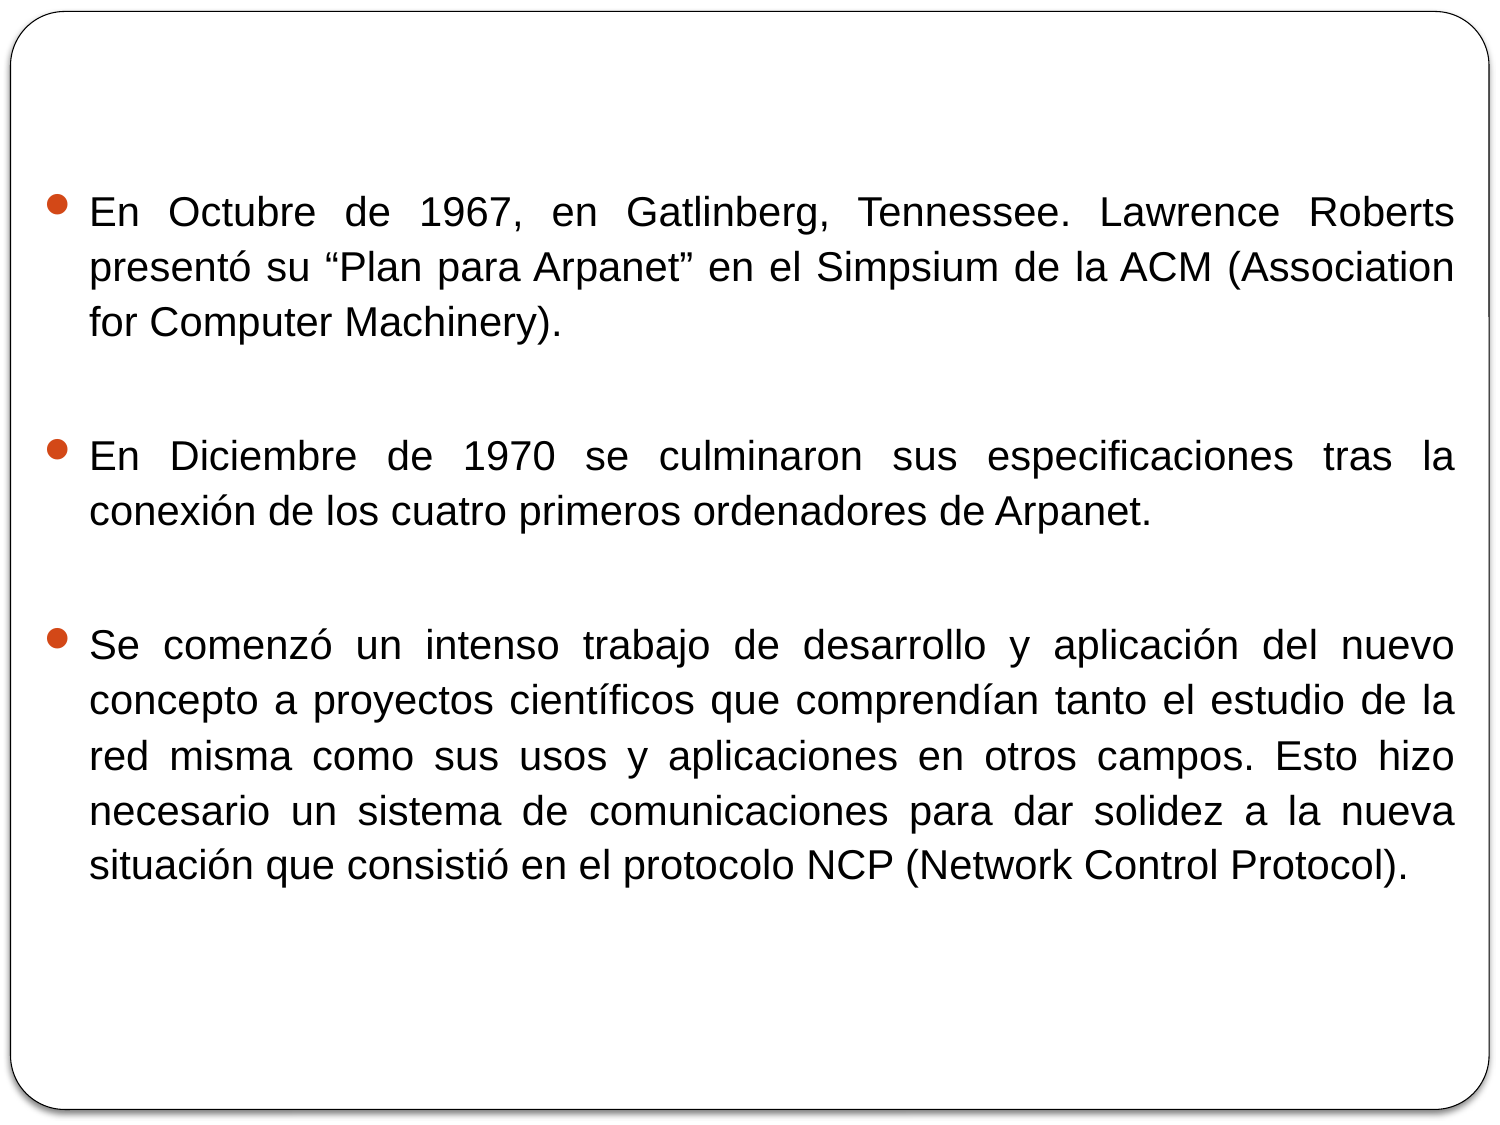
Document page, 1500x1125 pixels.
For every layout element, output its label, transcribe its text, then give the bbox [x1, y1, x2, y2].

list En Octubre de 1967, en Gatlinberg, Tennessee. Lawrence Roberts presentó su “Plan para Arpanet” en el Simpsium de la ACM (Association for Computer Machinery). En Diciembre de 1970 se culminaron sus especificaciones tras la conexión de los cuatro primeros ordenadores de Arpanet. Se comenzó un intenso trabajo de desarrollo y aplicación del nuevo concepto a proyectos científicos que comprendían tanto el estudio de la red misma como sus usos y aplicaciones en otros campos. Esto hizo necesario un sistema de comunicaciones para dar solidez a la nueva situación que consistió en el protocolo NCP (Network Control Protocol). [29, 42, 1471, 1094]
